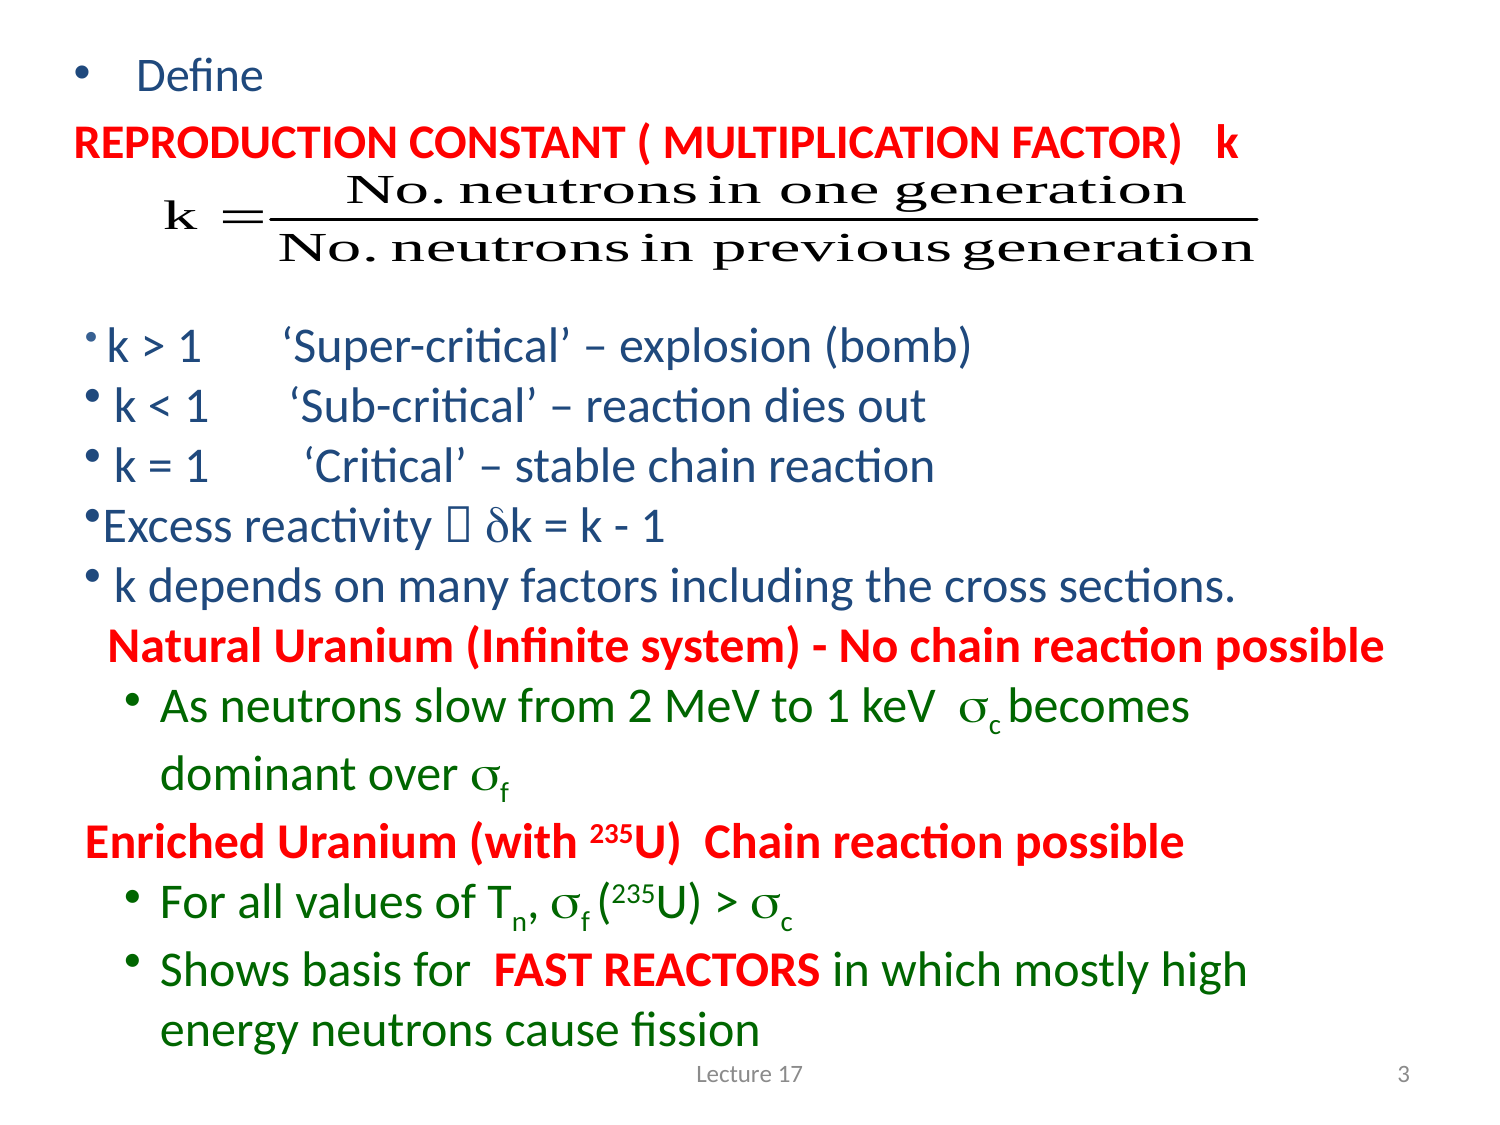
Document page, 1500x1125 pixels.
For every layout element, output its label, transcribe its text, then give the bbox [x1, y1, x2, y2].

footer Lecture 17 [512, 1042, 988, 1103]
slide_number 3 [1074, 1042, 1425, 1103]
text_box k > 1 ‘Super-critical’ – explosion (bomb) k < 1 ‘Sub-critical’ – reaction dies out k = 1 ‘Critical’ – stable chain reaction Excess reactivity  dk = k - 1 k depends on many factors including the cross sections. Natural Uranium (Infinite system) - No chain reaction possible As neutrons slow from 2 MeV to 1 keV sc becomes dominant over sf Enriched Uranium (with 235U) Chain reaction possible For all values of Tn, sf (235U) > sc Shows basis for FAST REACTORS in which mostly high energy neutrons cause fission [70, 304, 1407, 1065]
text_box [152, 163, 1275, 282]
list Define REPRODUCTION CONSTANT ( MULTIPLICATION FACTOR) k [58, 35, 1407, 176]
